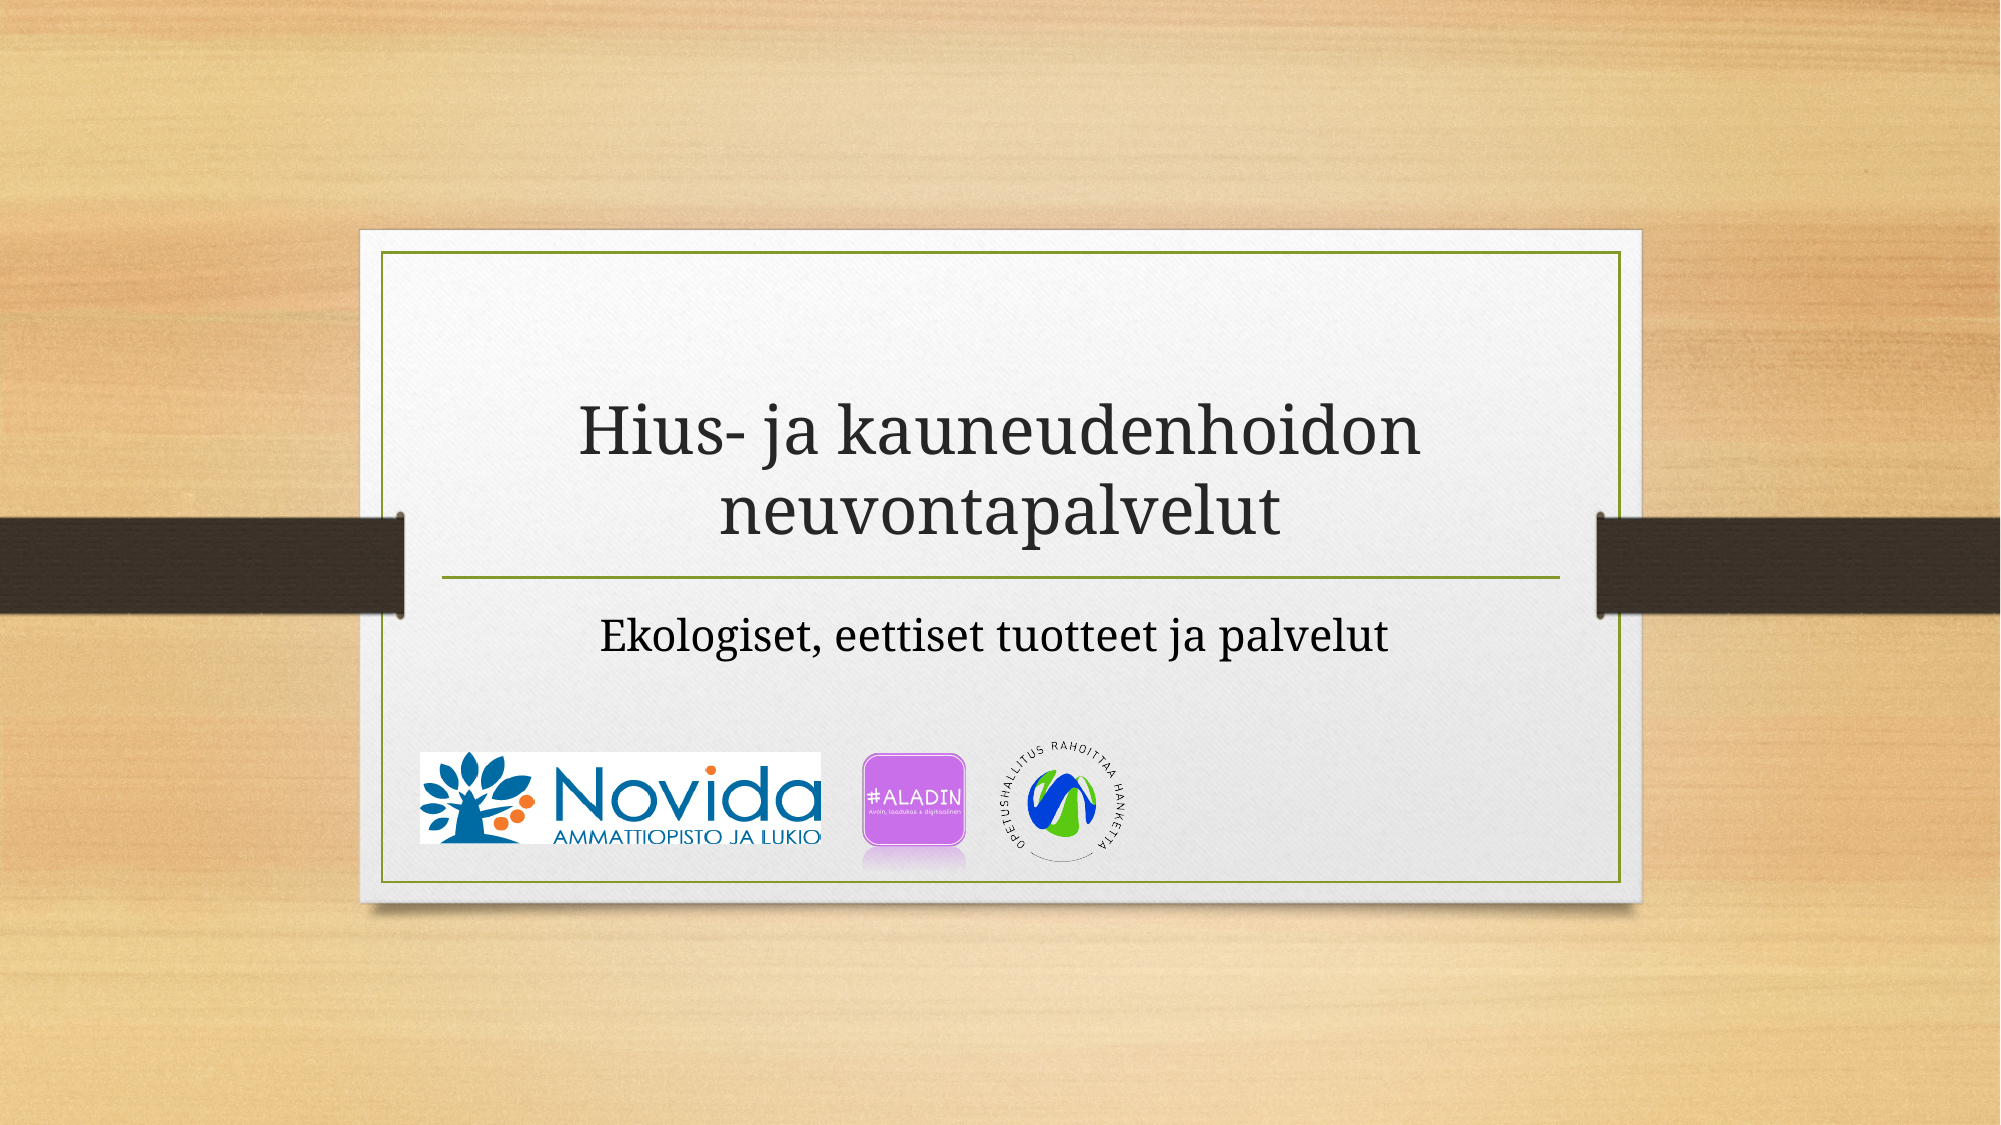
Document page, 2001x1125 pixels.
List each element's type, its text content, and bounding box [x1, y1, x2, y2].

subtitle Ekologiset, eettiset tuotteet ja palvelut [441, 600, 1560, 817]
picture [0, 0, 2001, 1125]
title Hius- ja kauneudenhoidon neuvontapalvelut [441, 306, 1560, 556]
